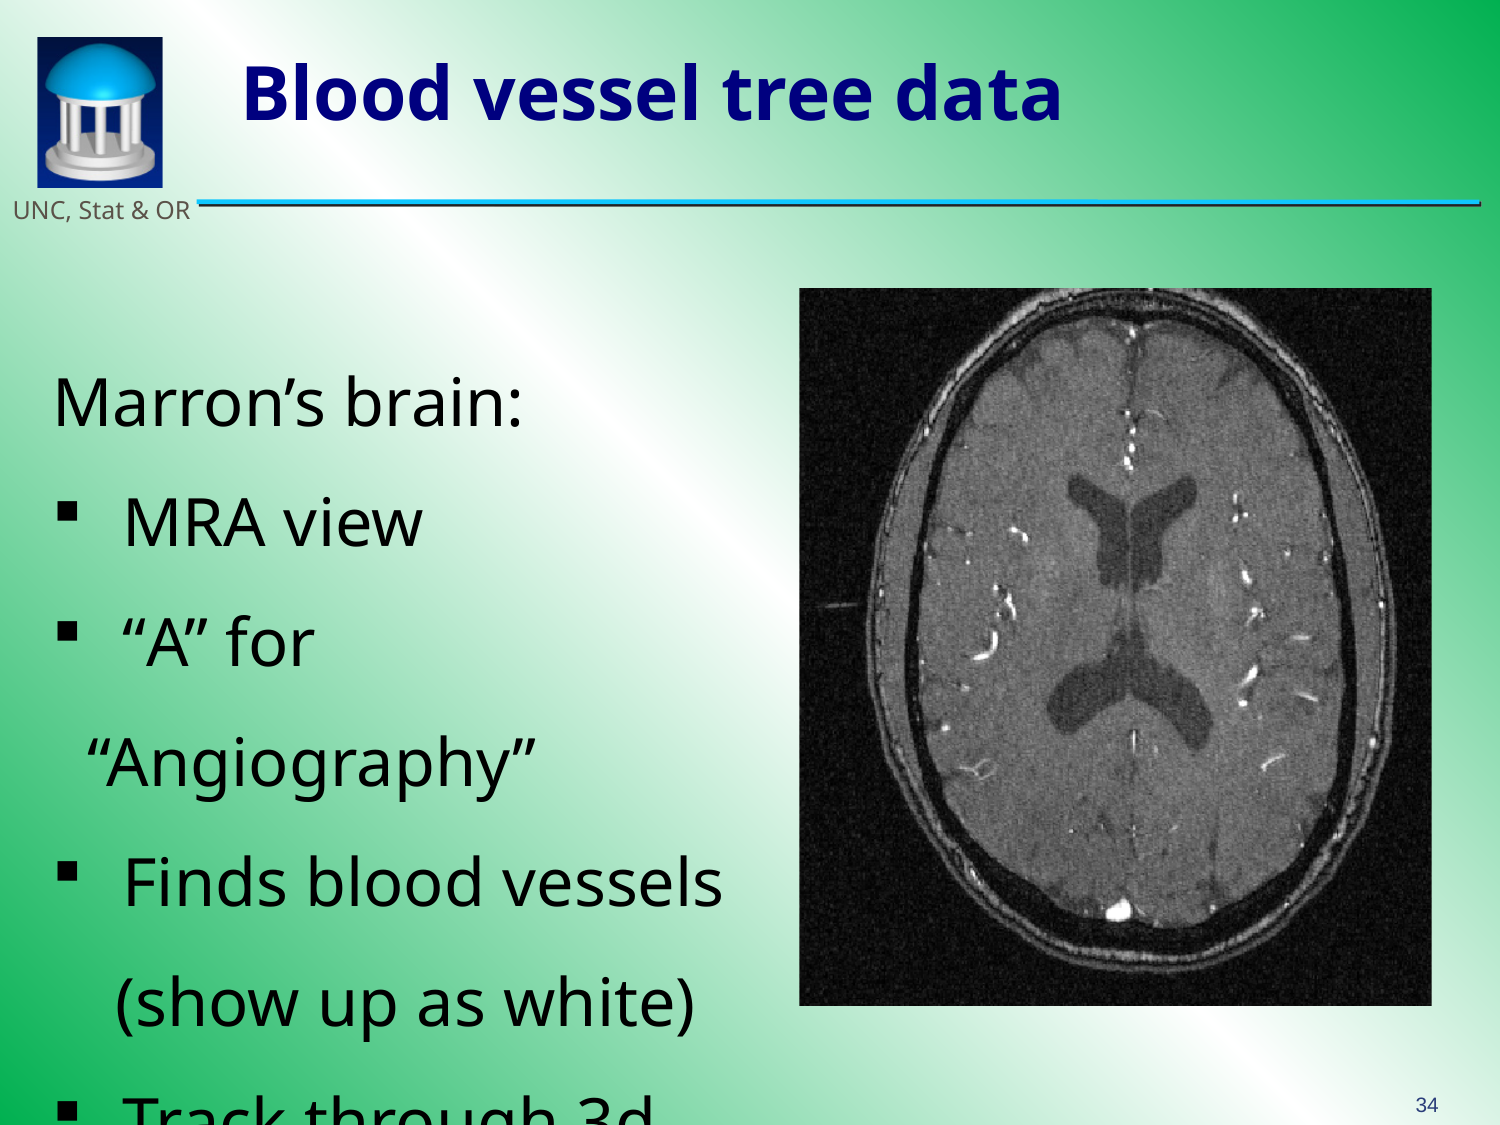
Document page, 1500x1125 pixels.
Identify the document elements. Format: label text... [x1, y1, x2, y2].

picture [799, 287, 1432, 1007]
title Blood vessel tree data [224, 24, 1423, 156]
text_box Marron’s brain: MRA view “A” for “Angiography” Finds blood vessels (show up as white) Track through 3d [37, 312, 775, 1125]
